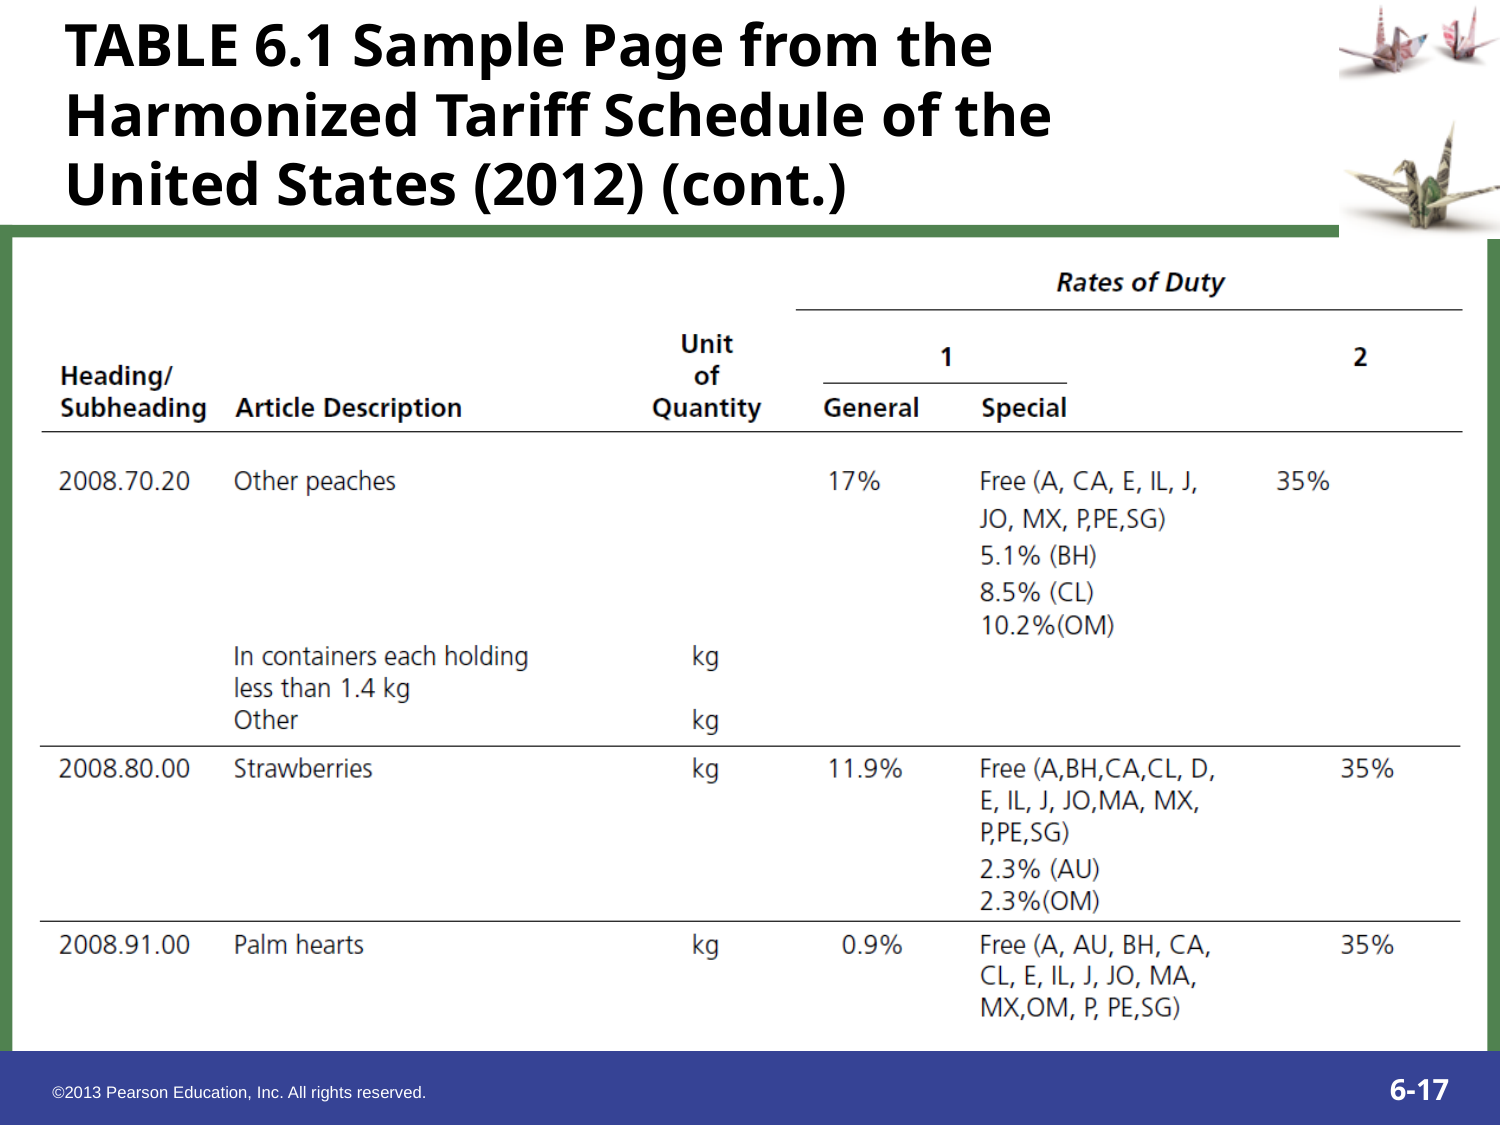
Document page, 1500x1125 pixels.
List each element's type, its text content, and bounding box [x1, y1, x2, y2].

picture [1339, 0, 1500, 239]
text_box TABLE 6.1 Sample Page from the Harmonized Tariff Schedule of the United States (2012) (cont.) [49, 0, 1325, 225]
picture [27, 462, 1465, 1024]
picture [37, 262, 1475, 437]
